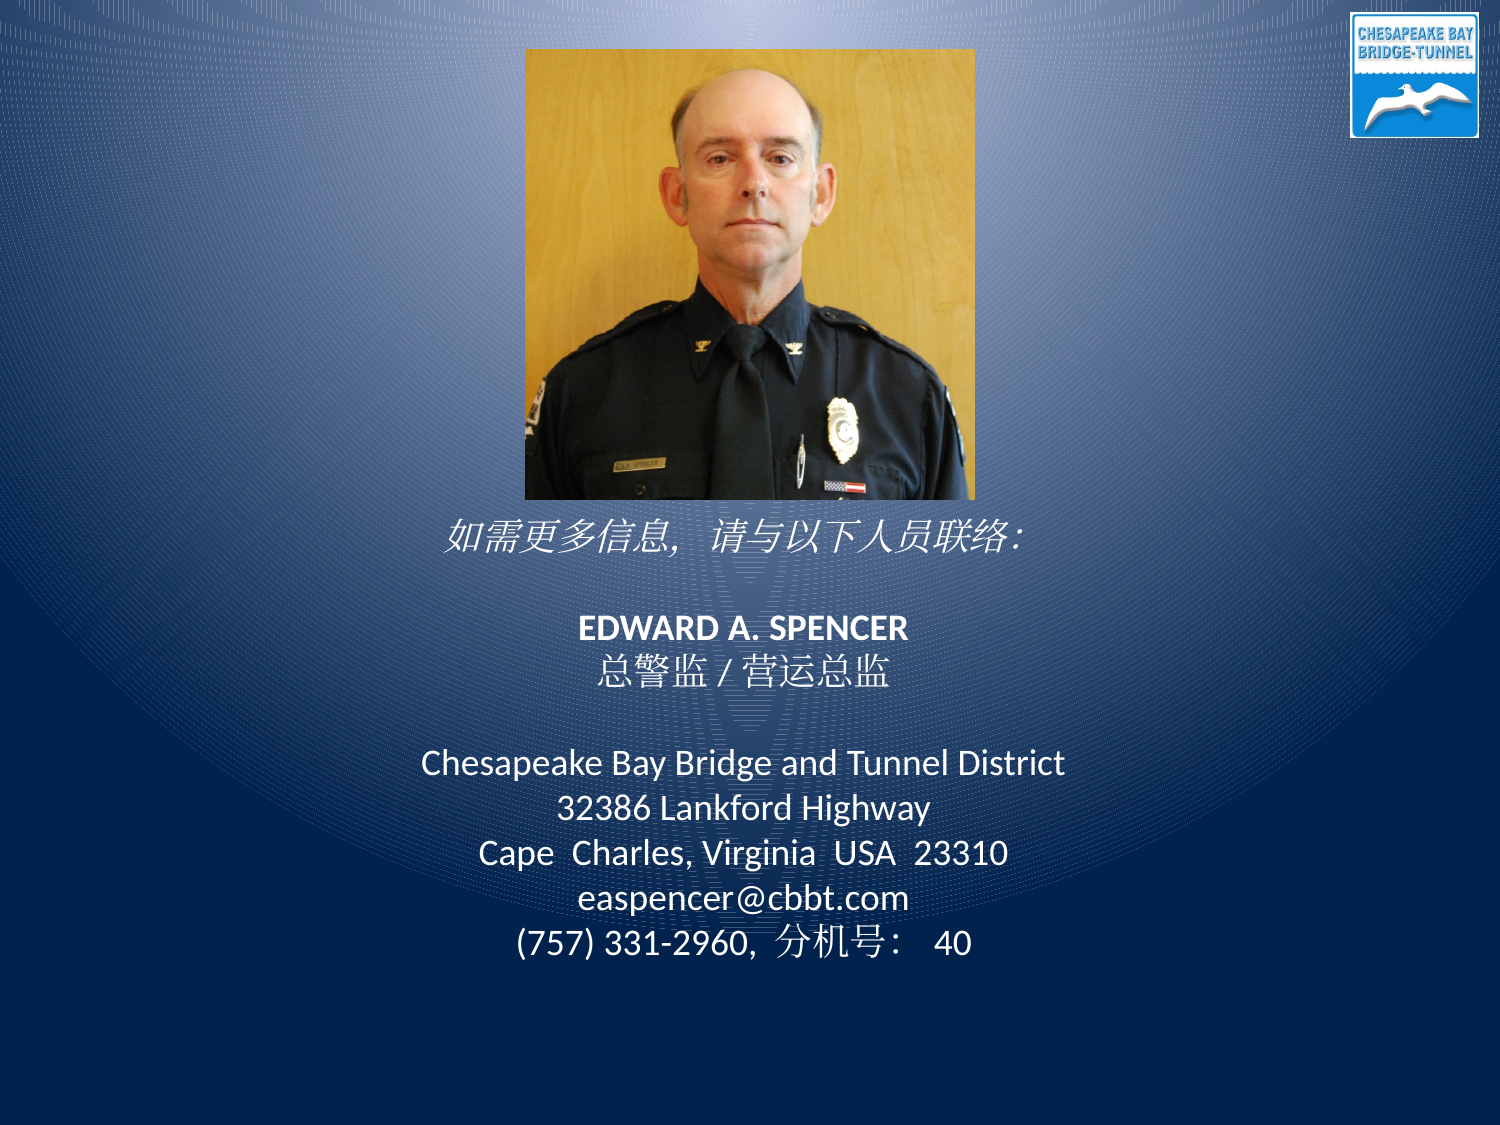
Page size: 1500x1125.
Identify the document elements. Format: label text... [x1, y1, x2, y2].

picture [524, 49, 976, 501]
text_box 如需更多信息，请与以下人员联络： EDWARD A. SPENCER 总警监/营运总监 Chesapeake Bay Bridge and Tunnel District 32386 Lankford Highway Cape Charles, Virginia USA 23310 easpencer@cbbt.com (757) 331-2960, 分机号：40 [262, 505, 1225, 971]
picture [1350, 12, 1479, 138]
